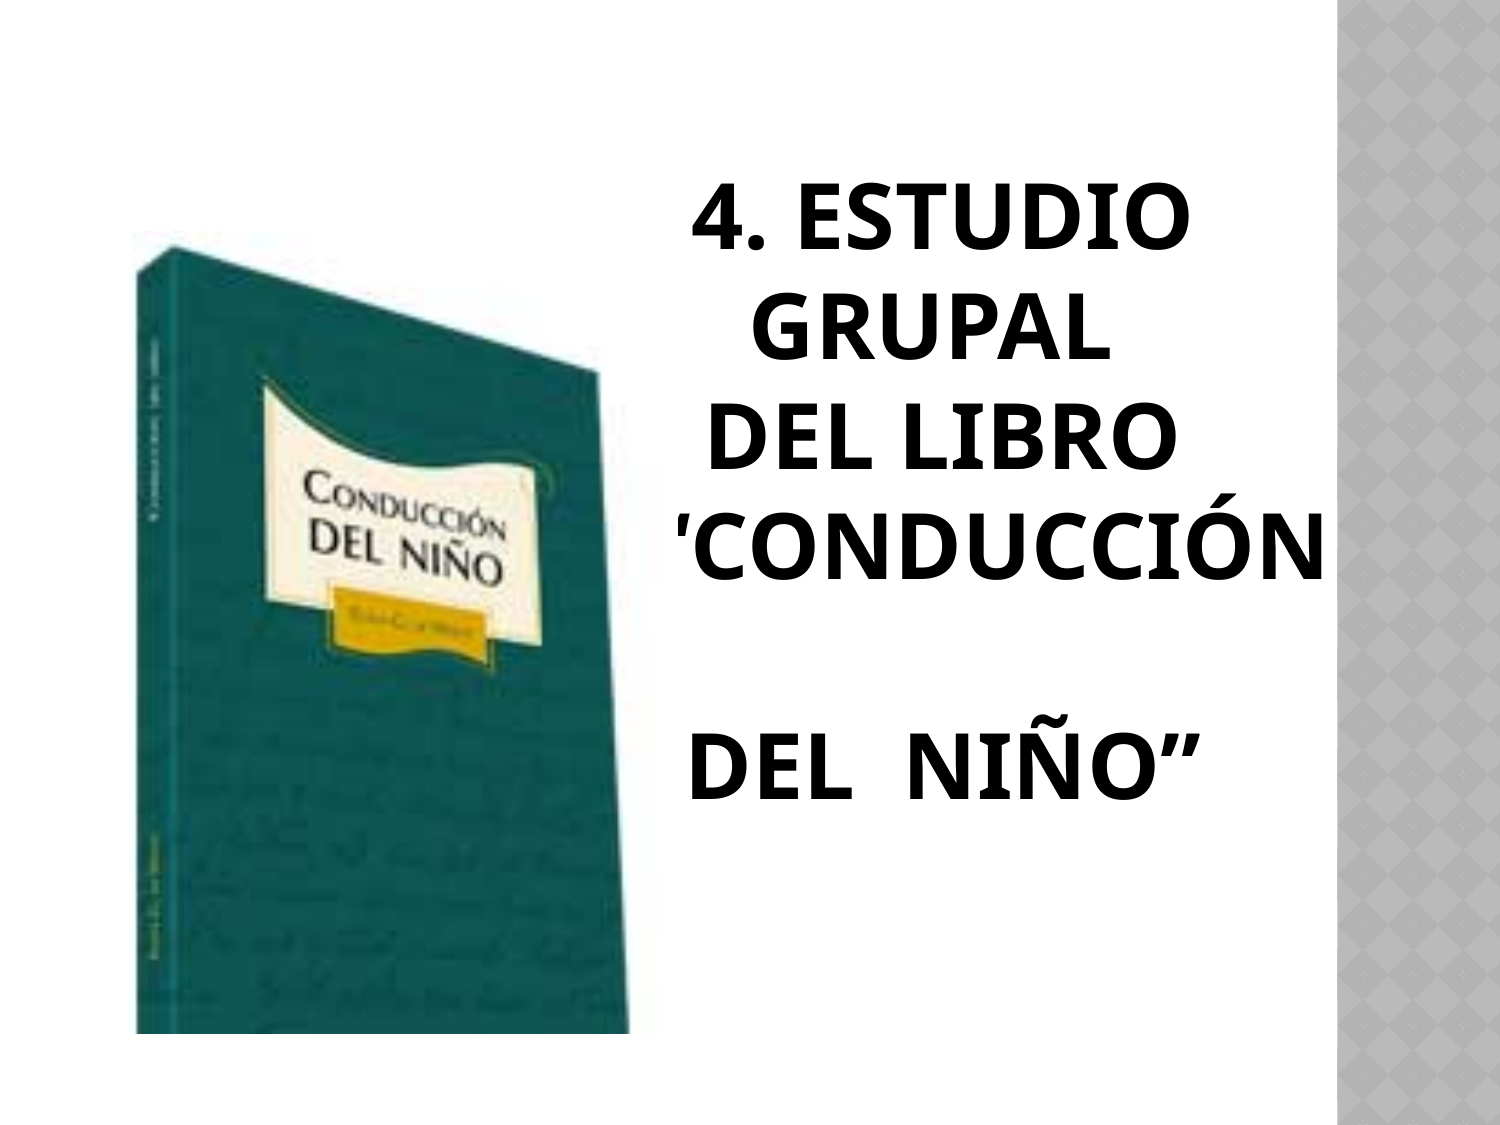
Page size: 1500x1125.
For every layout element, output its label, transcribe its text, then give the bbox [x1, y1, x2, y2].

text_box [196, 193, 1349, 382]
picture [76, 231, 679, 1034]
title 4. Estudio grupal del libro “Conducción del Niño” [537, 157, 1349, 193]
title 4. Estudio grupal del libro “Conducción del Niño” [537, 382, 1349, 1059]
